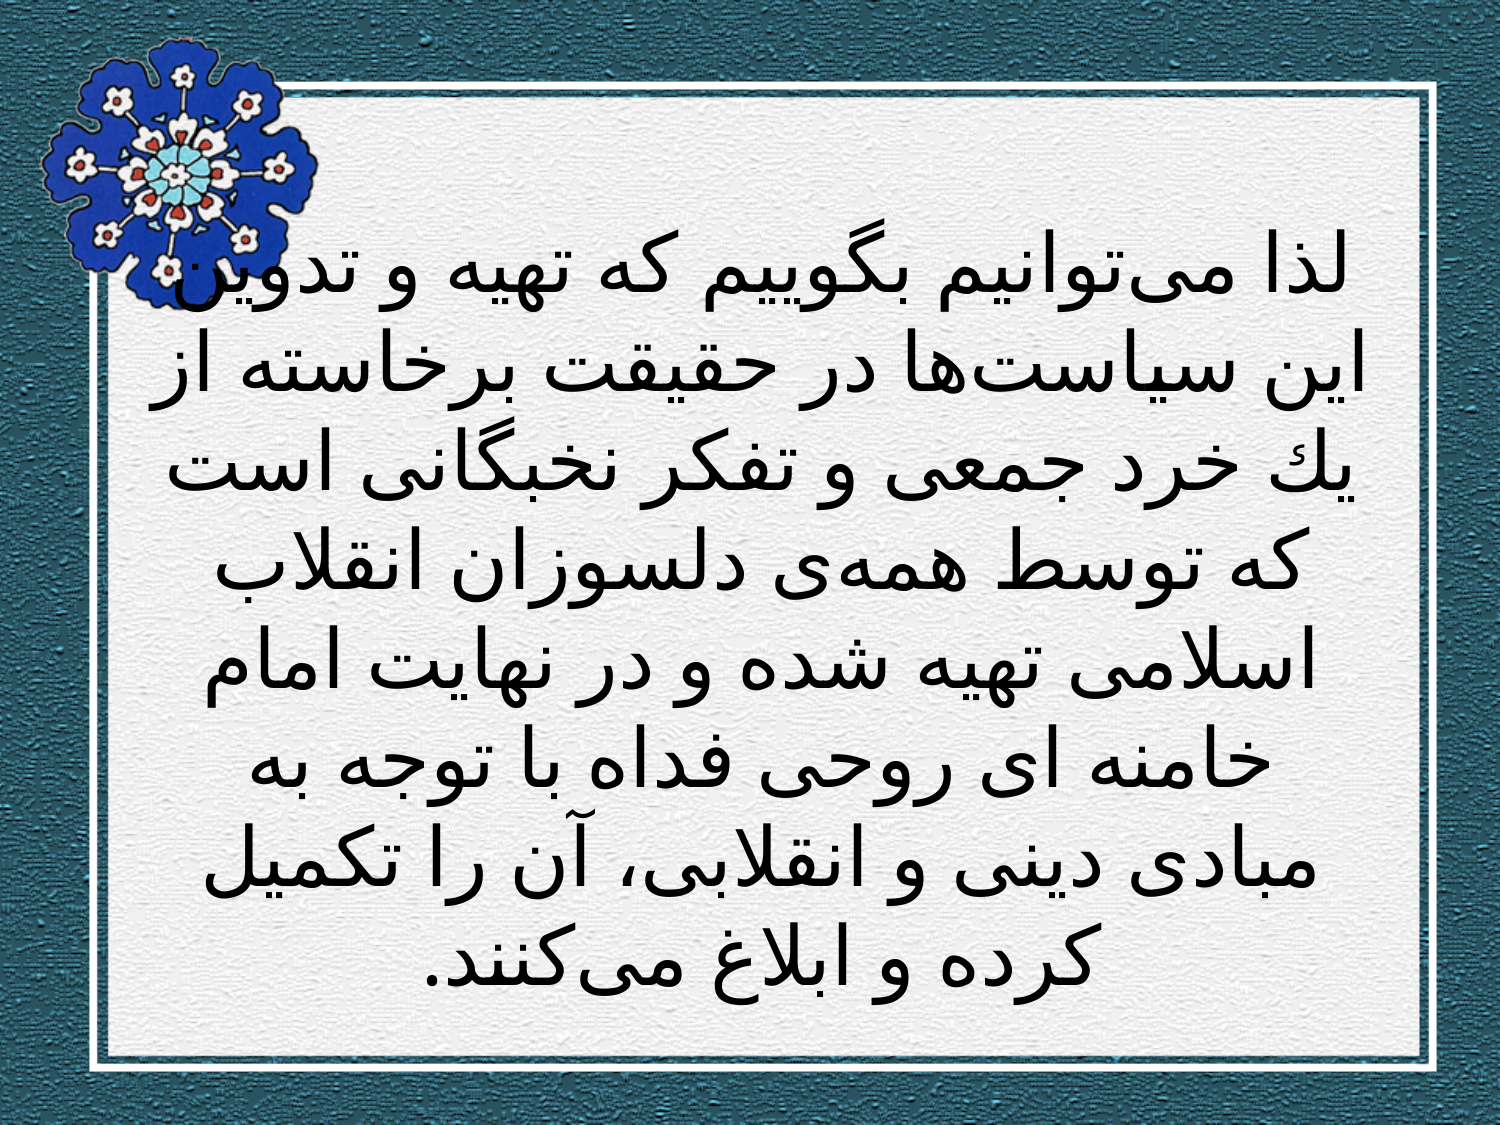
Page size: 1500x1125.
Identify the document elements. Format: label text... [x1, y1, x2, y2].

picture [0, 0, 1500, 1125]
title لذا می‌توانیم بگوییم كه تهیه و تدوین این سیاست‌ها در حقیقت برخاسته از یك خرد جمعی و تفكر نخبگانی است كه توسط همه‌ی دلسوزان انقلاب اسلامی تهیه شده و در نهایت امام خامنه ای روحی فداه با توجه به مبادی دینی و انقلابی، آن را تكمیل كرده و ابلاغ می‌كنند. [123, 101, 1400, 1012]
